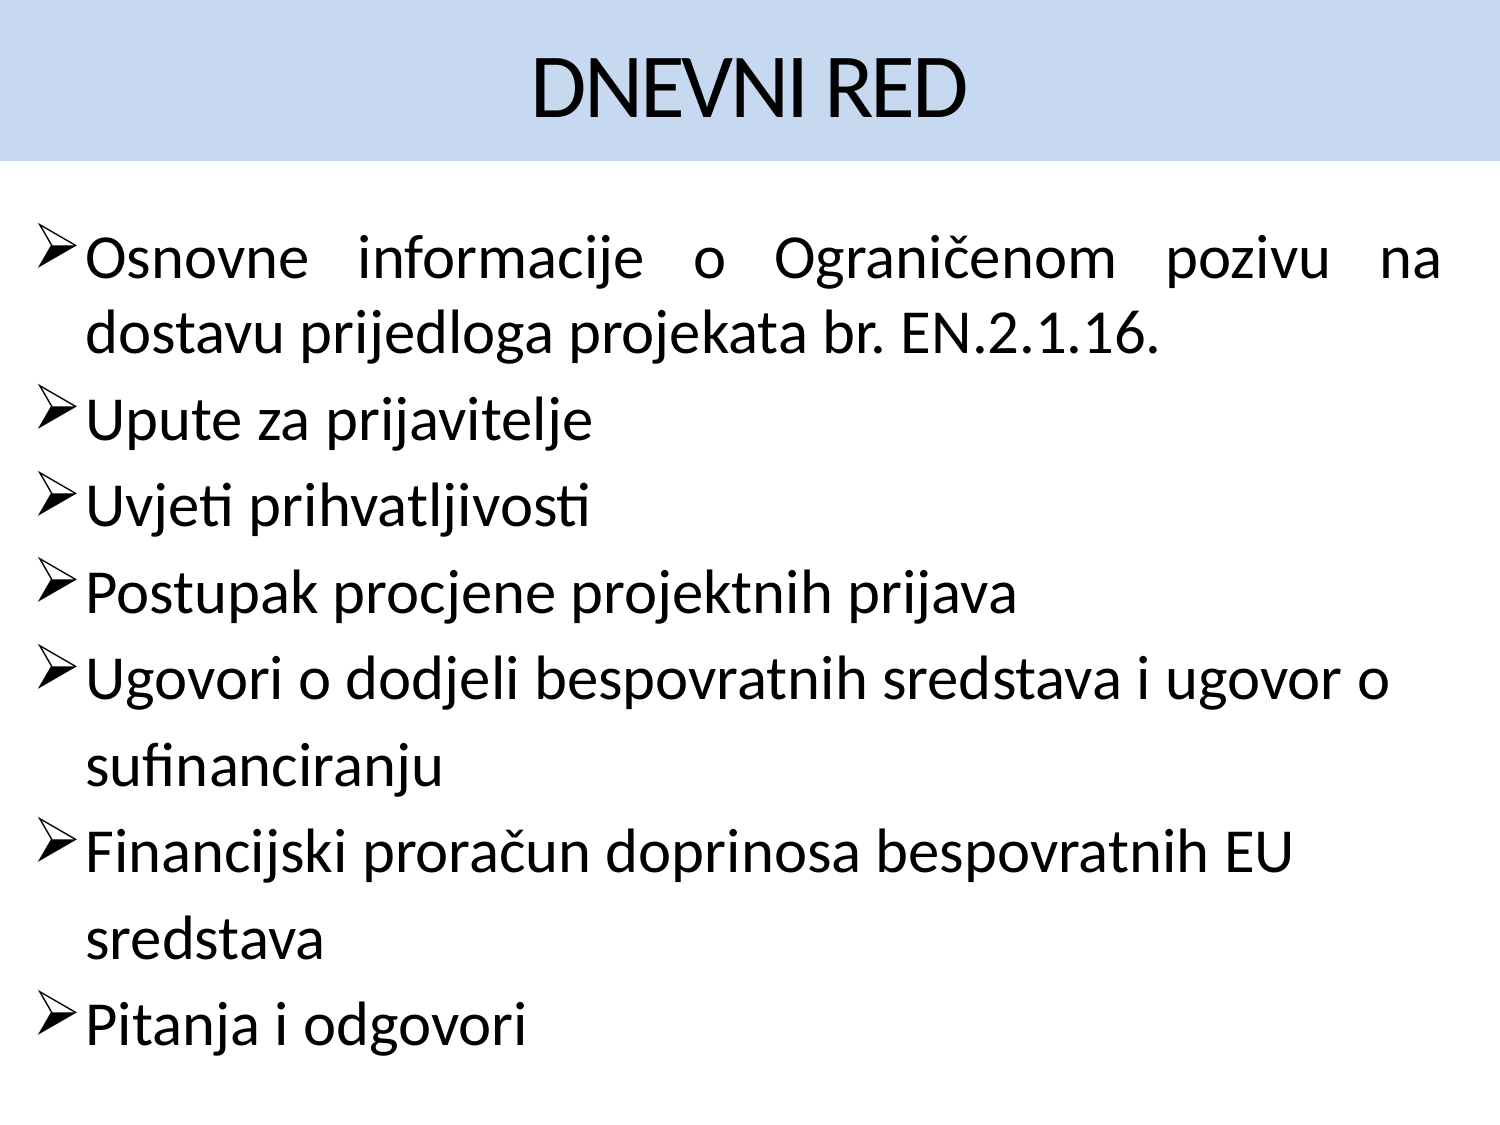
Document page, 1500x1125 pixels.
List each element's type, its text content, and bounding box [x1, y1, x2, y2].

text_box Osnovne informacije o Ograničenom pozivu na dostavu prijedloga projekata br. EN.2.1.16. Upute za prijavitelje Uvjeti prihvatljivosti Postupak procjene projektnih prijava Ugovori o dodjeli bespovratnih sredstava i ugovor o sufinanciranju Financijski proračun doprinosa bespovratnih EU sredstava Pitanja i odgovori [17, 208, 1459, 1071]
title DNEVNI RED [0, 0, 1500, 161]
